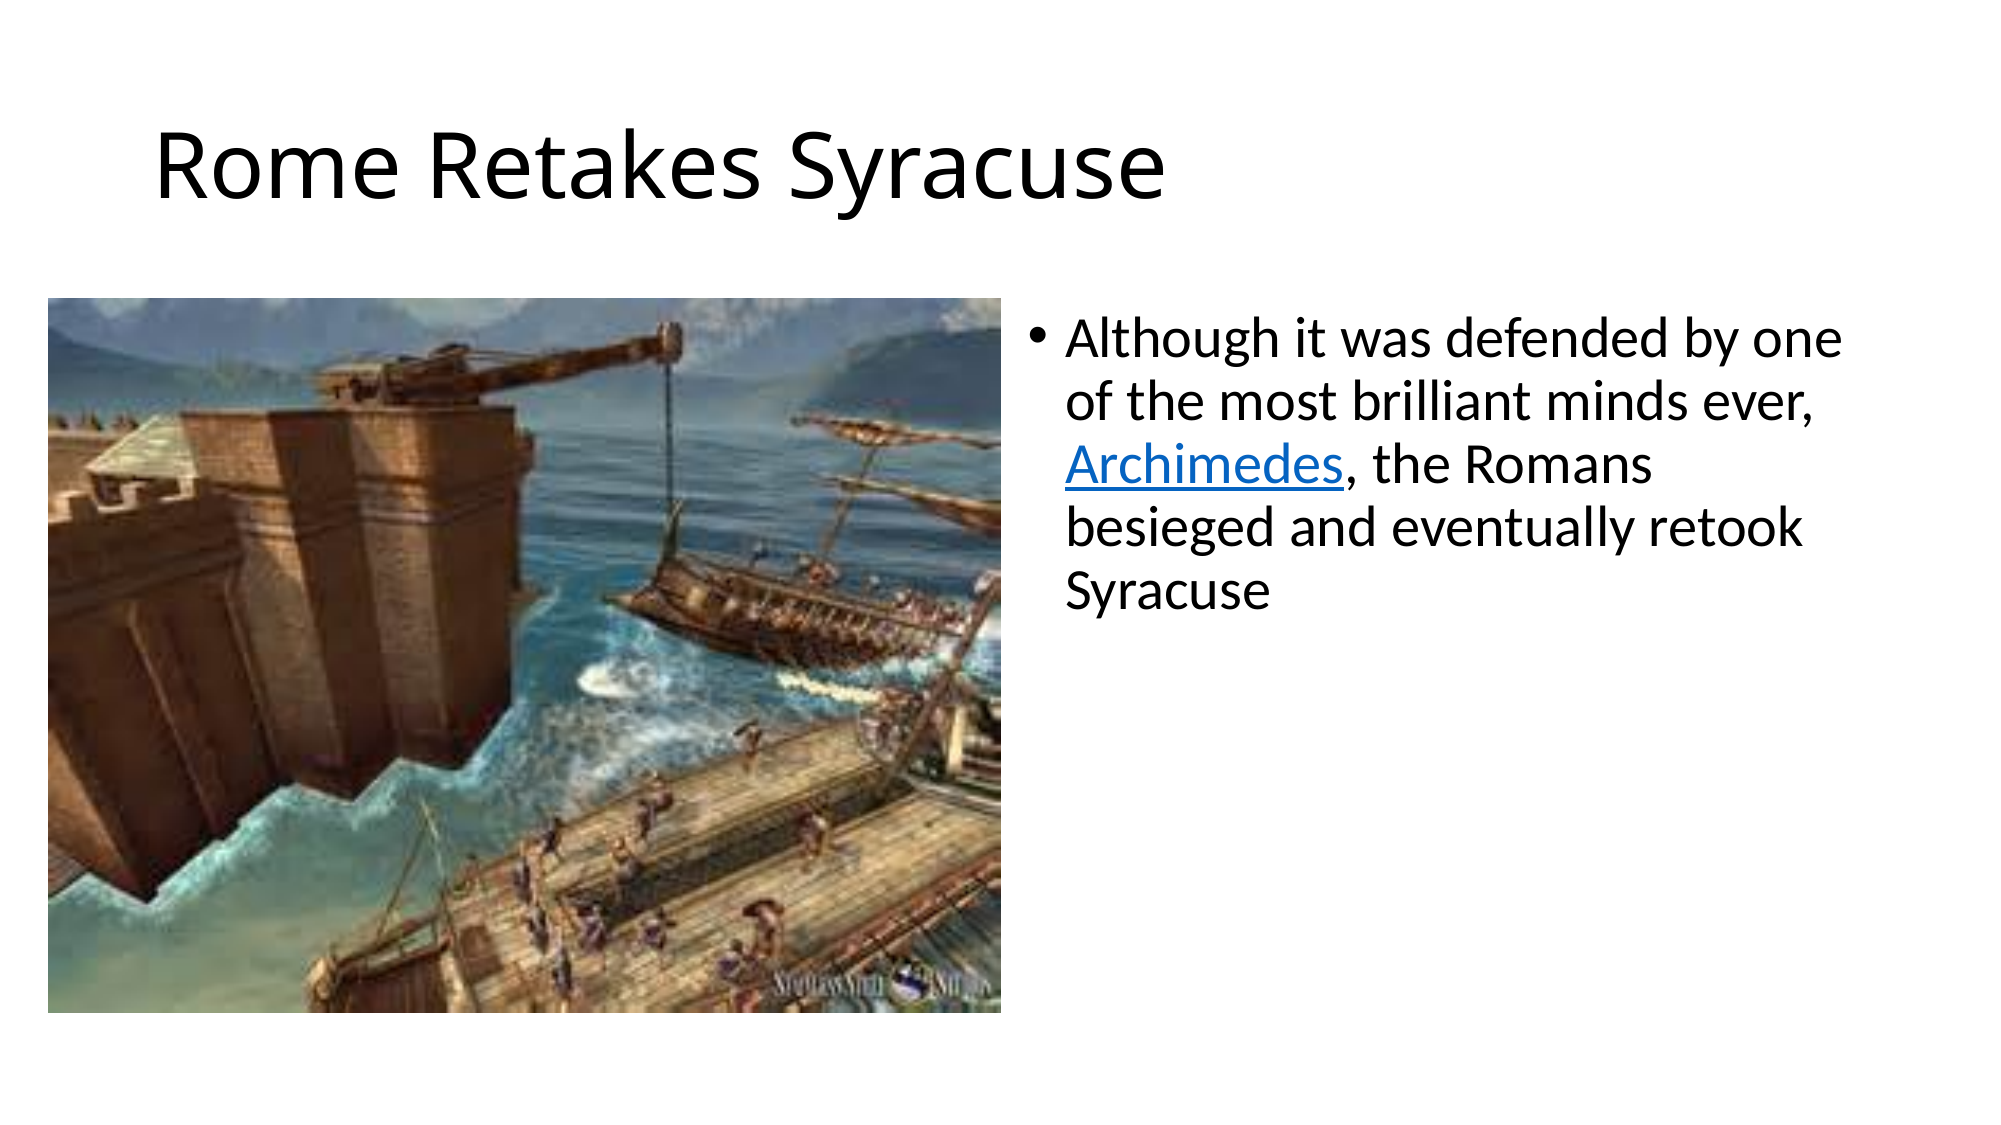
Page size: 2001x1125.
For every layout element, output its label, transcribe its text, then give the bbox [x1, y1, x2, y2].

list Although it was defended by one of the most brilliant minds ever, Archimedes, the Romans besieged and eventually retook Syracuse [1012, 299, 1863, 1014]
title Rome Retakes Syracuse [137, 59, 1863, 278]
picture [48, 298, 1001, 1013]
